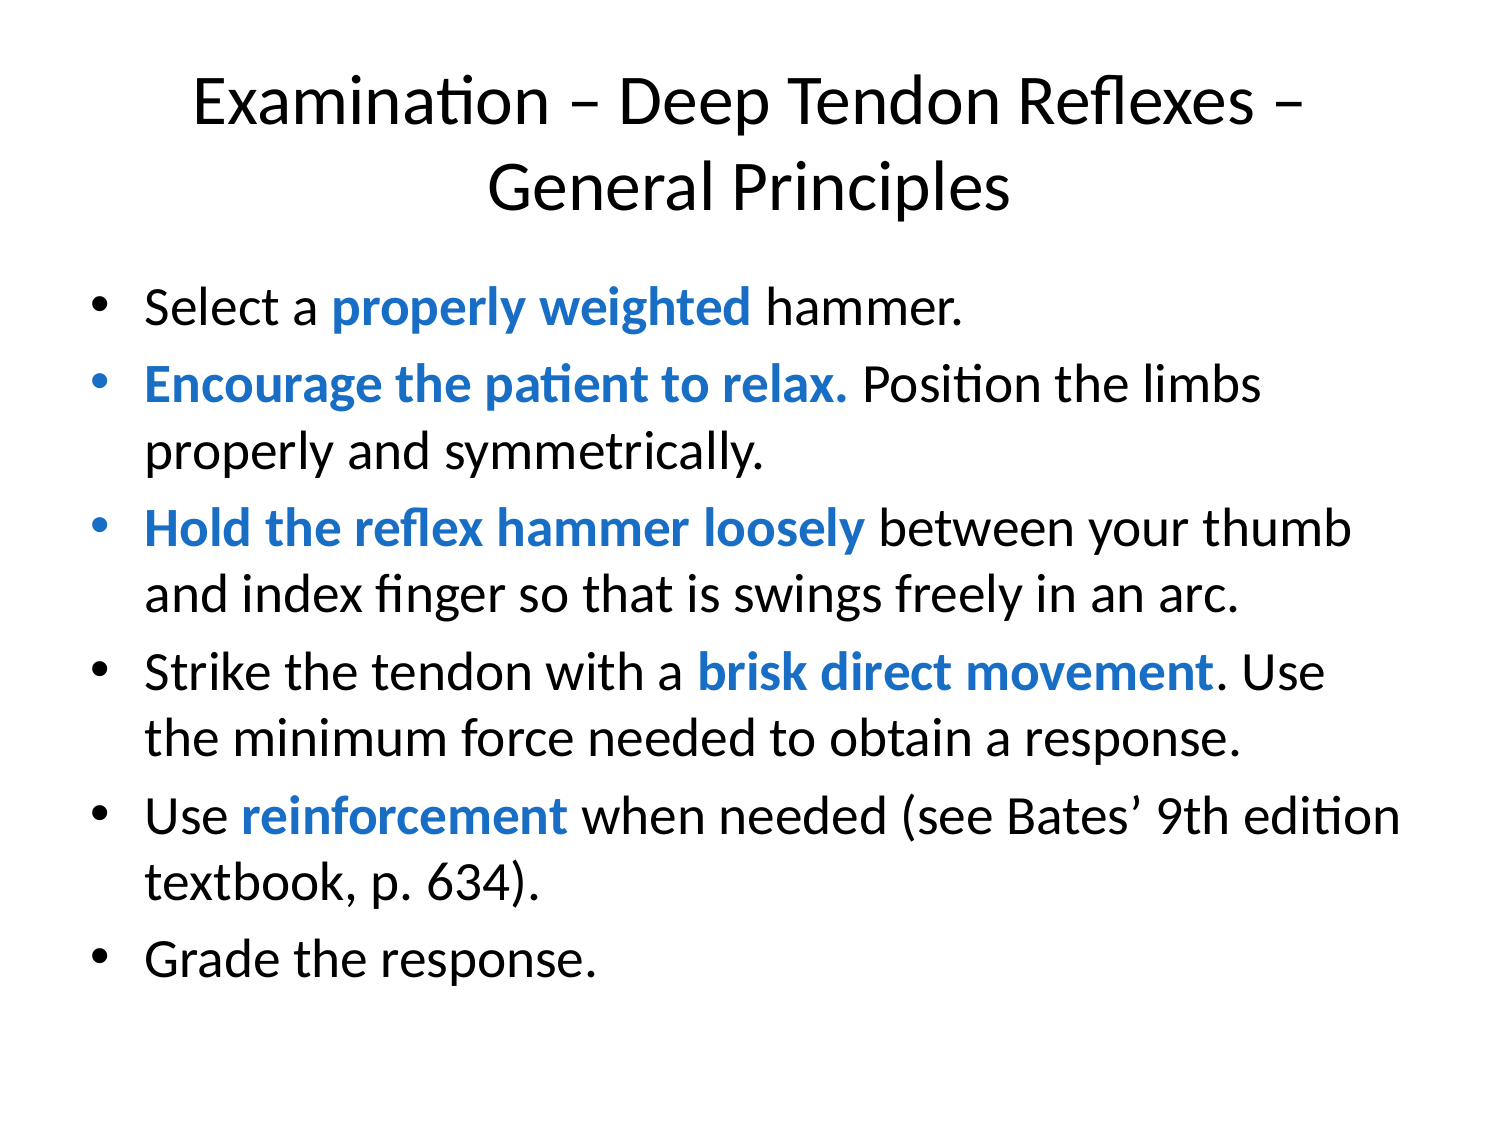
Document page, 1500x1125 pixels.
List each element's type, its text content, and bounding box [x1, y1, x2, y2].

list Select a properly weighted hammer. Encourage the patient to relax. Position the limbs properly and symmetrically. Hold the reflex hammer loosely between your thumb and index finger so that is swings freely in an arc. Strike the tendon with a brisk direct movement. Use the minimum force needed to obtain a response. Use reinforcement when needed (see Bates’ 9th edition textbook, p. 634). Grade the response. [75, 262, 1425, 1005]
title Examination – Deep Tendon Reflexes – General Principles [75, 45, 1425, 233]
